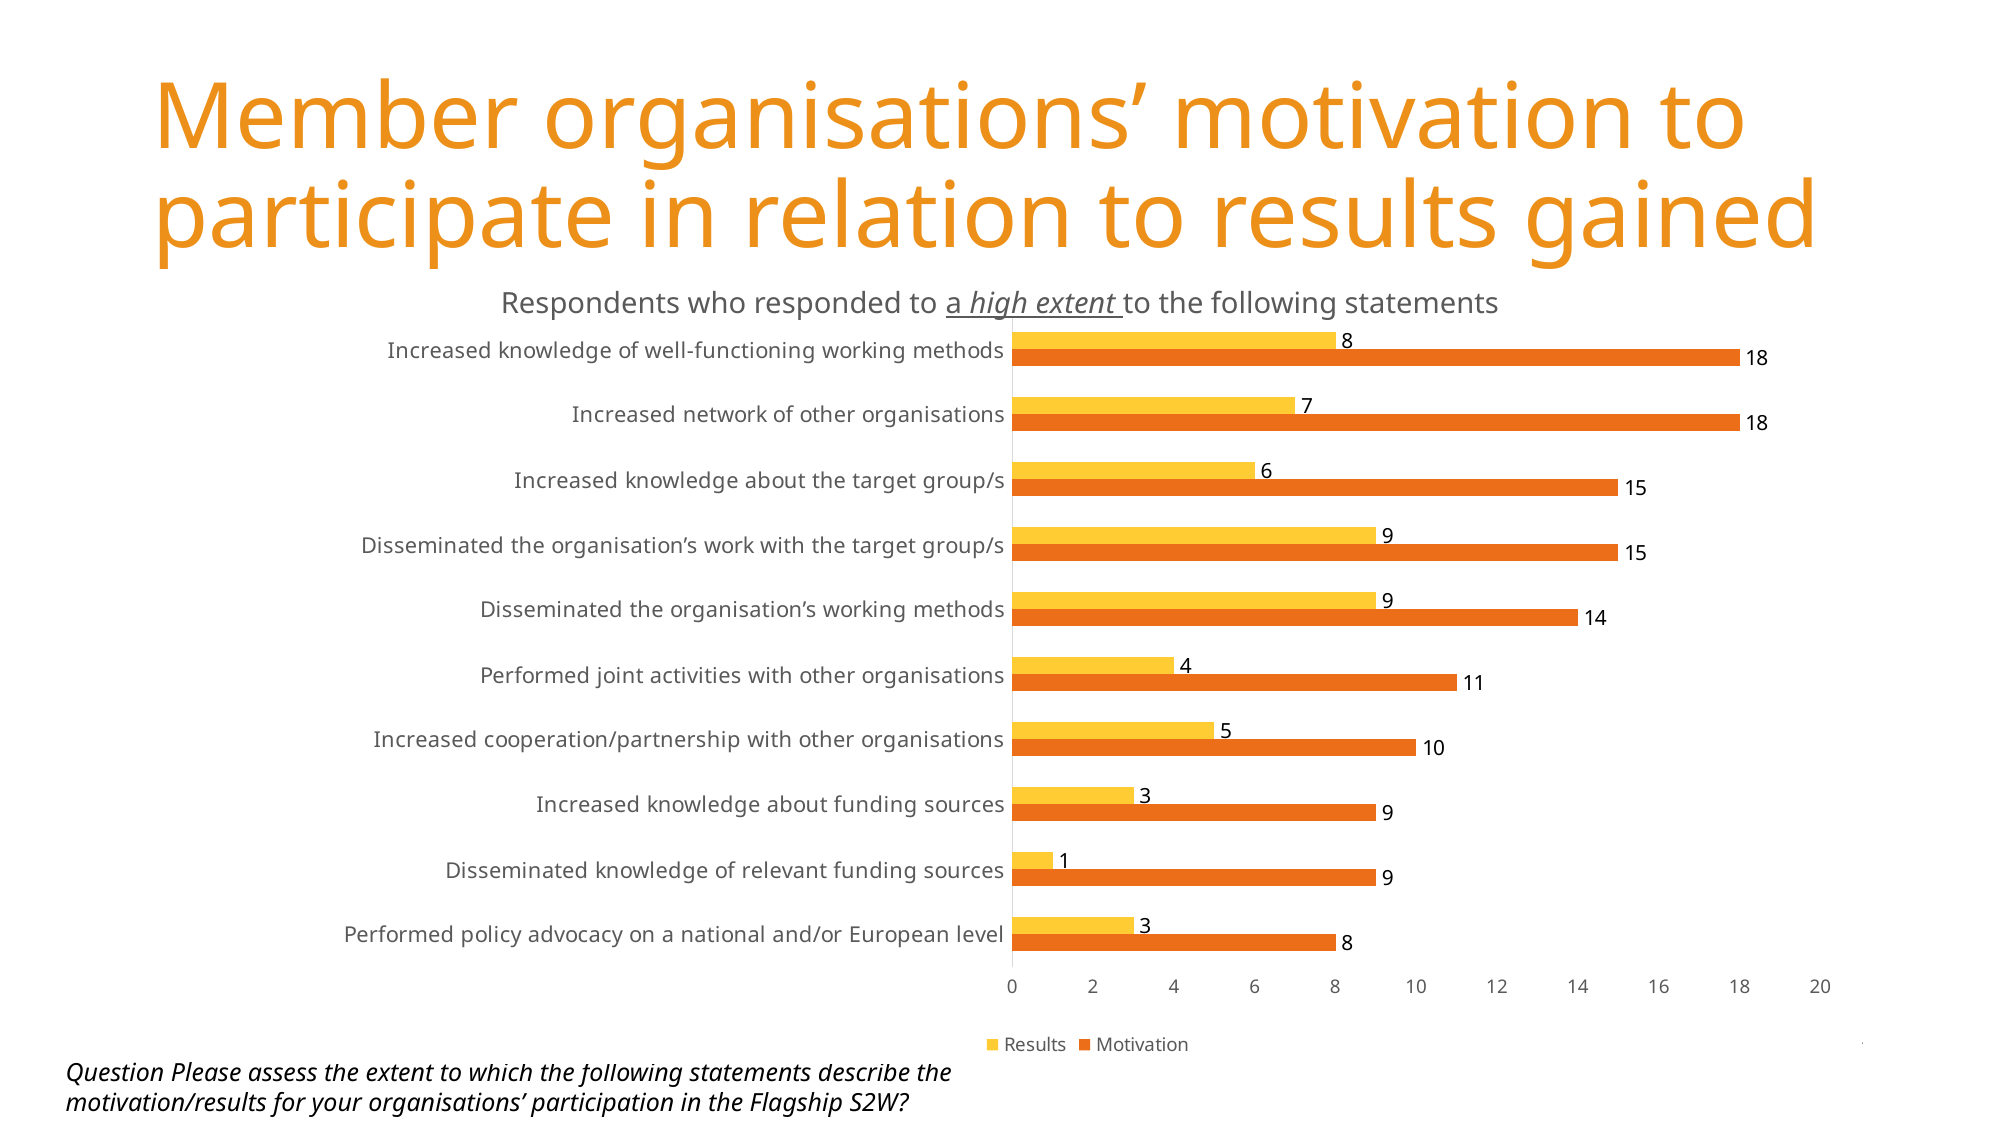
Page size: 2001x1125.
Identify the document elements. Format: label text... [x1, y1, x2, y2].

text_box Question Please assess the extent to which the following statements describe the motivation/results for your organisations’ participation in the Flagship S2W? [50, 1049, 1109, 1124]
text_box Respondents who responded to a high extent to the following statements [486, 276, 1514, 301]
chart [312, 301, 1863, 1064]
title Member organisations’ motivation to participate in relation to results gained [137, 59, 1863, 278]
